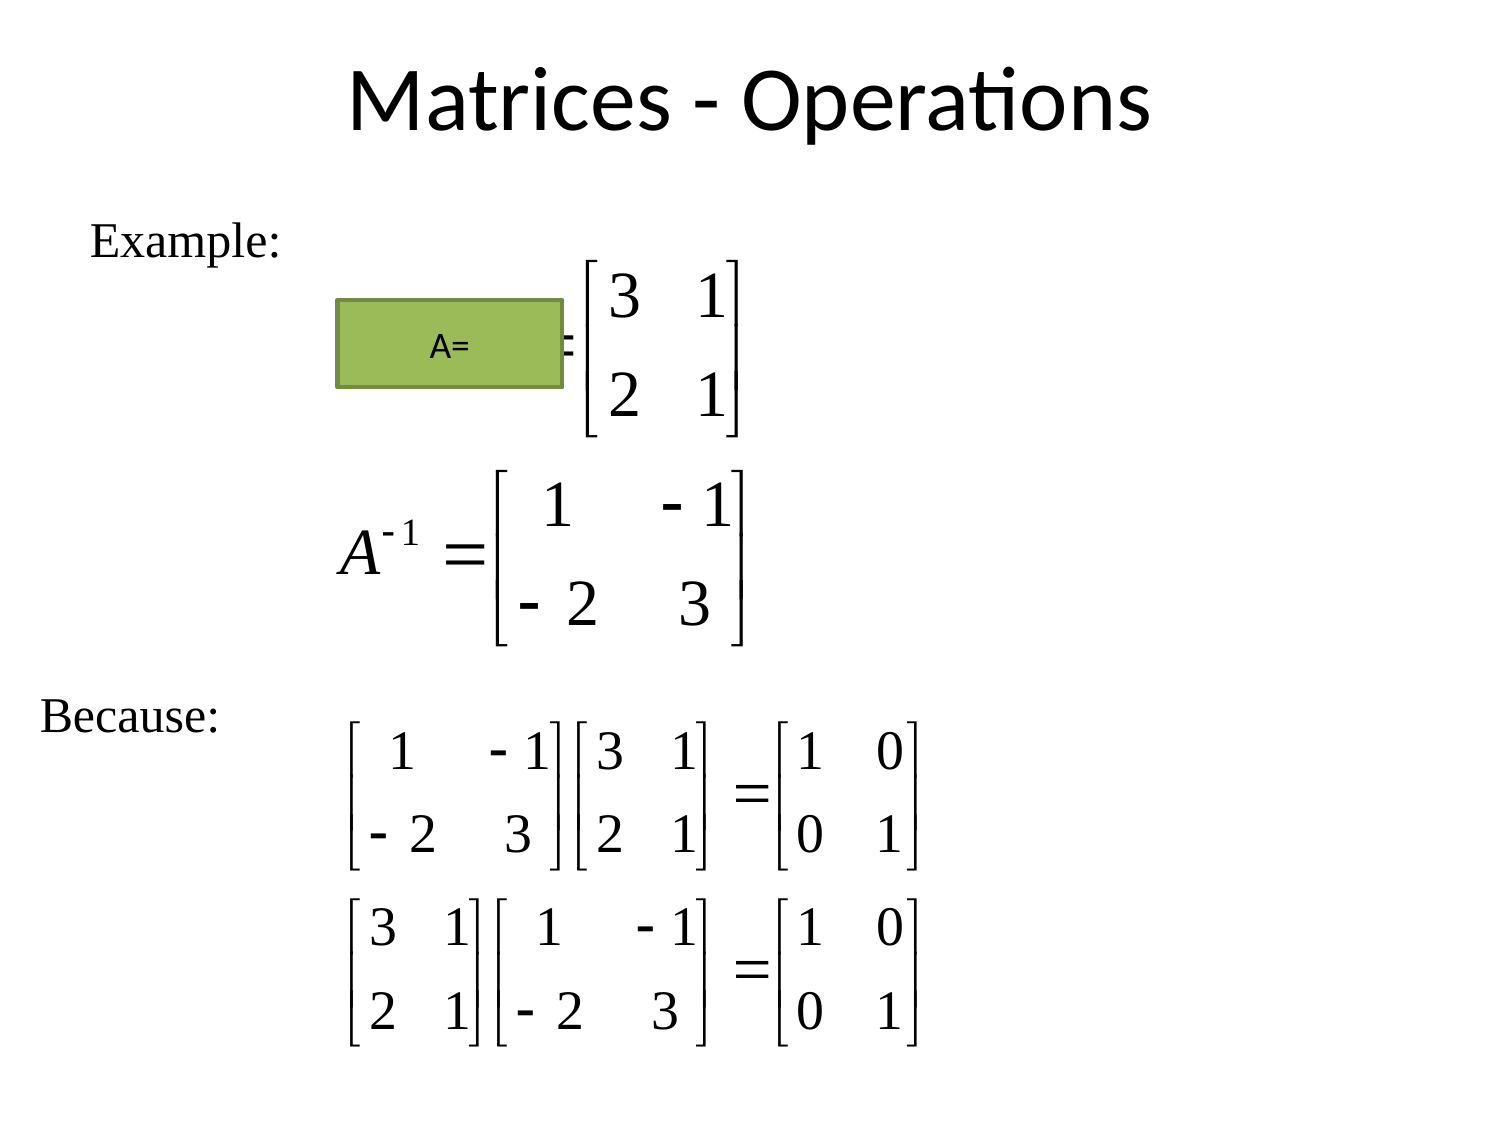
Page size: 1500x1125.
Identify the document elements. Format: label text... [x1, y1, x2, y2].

text_box Because: [24, 674, 288, 750]
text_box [324, 249, 771, 658]
text_box Example: [74, 199, 963, 275]
title Matrices - Operations [112, 0, 1388, 188]
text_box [337, 712, 938, 1057]
